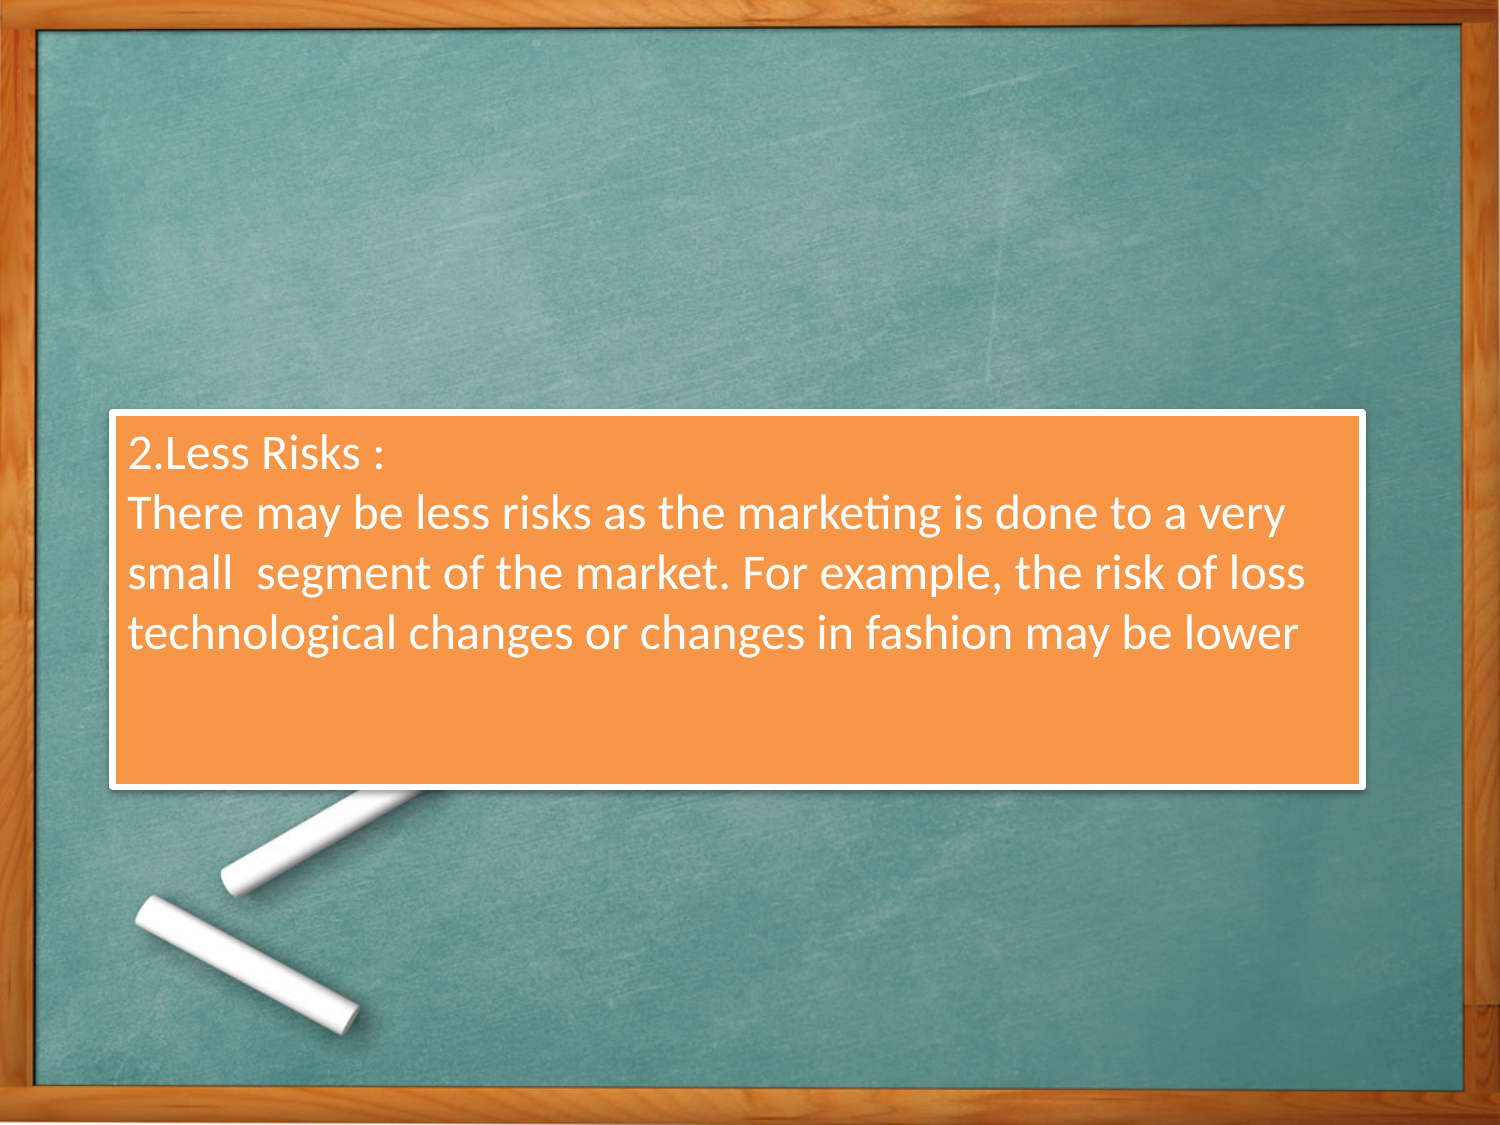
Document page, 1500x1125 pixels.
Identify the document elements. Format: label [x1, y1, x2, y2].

list [0, 0, 1500, 1125]
